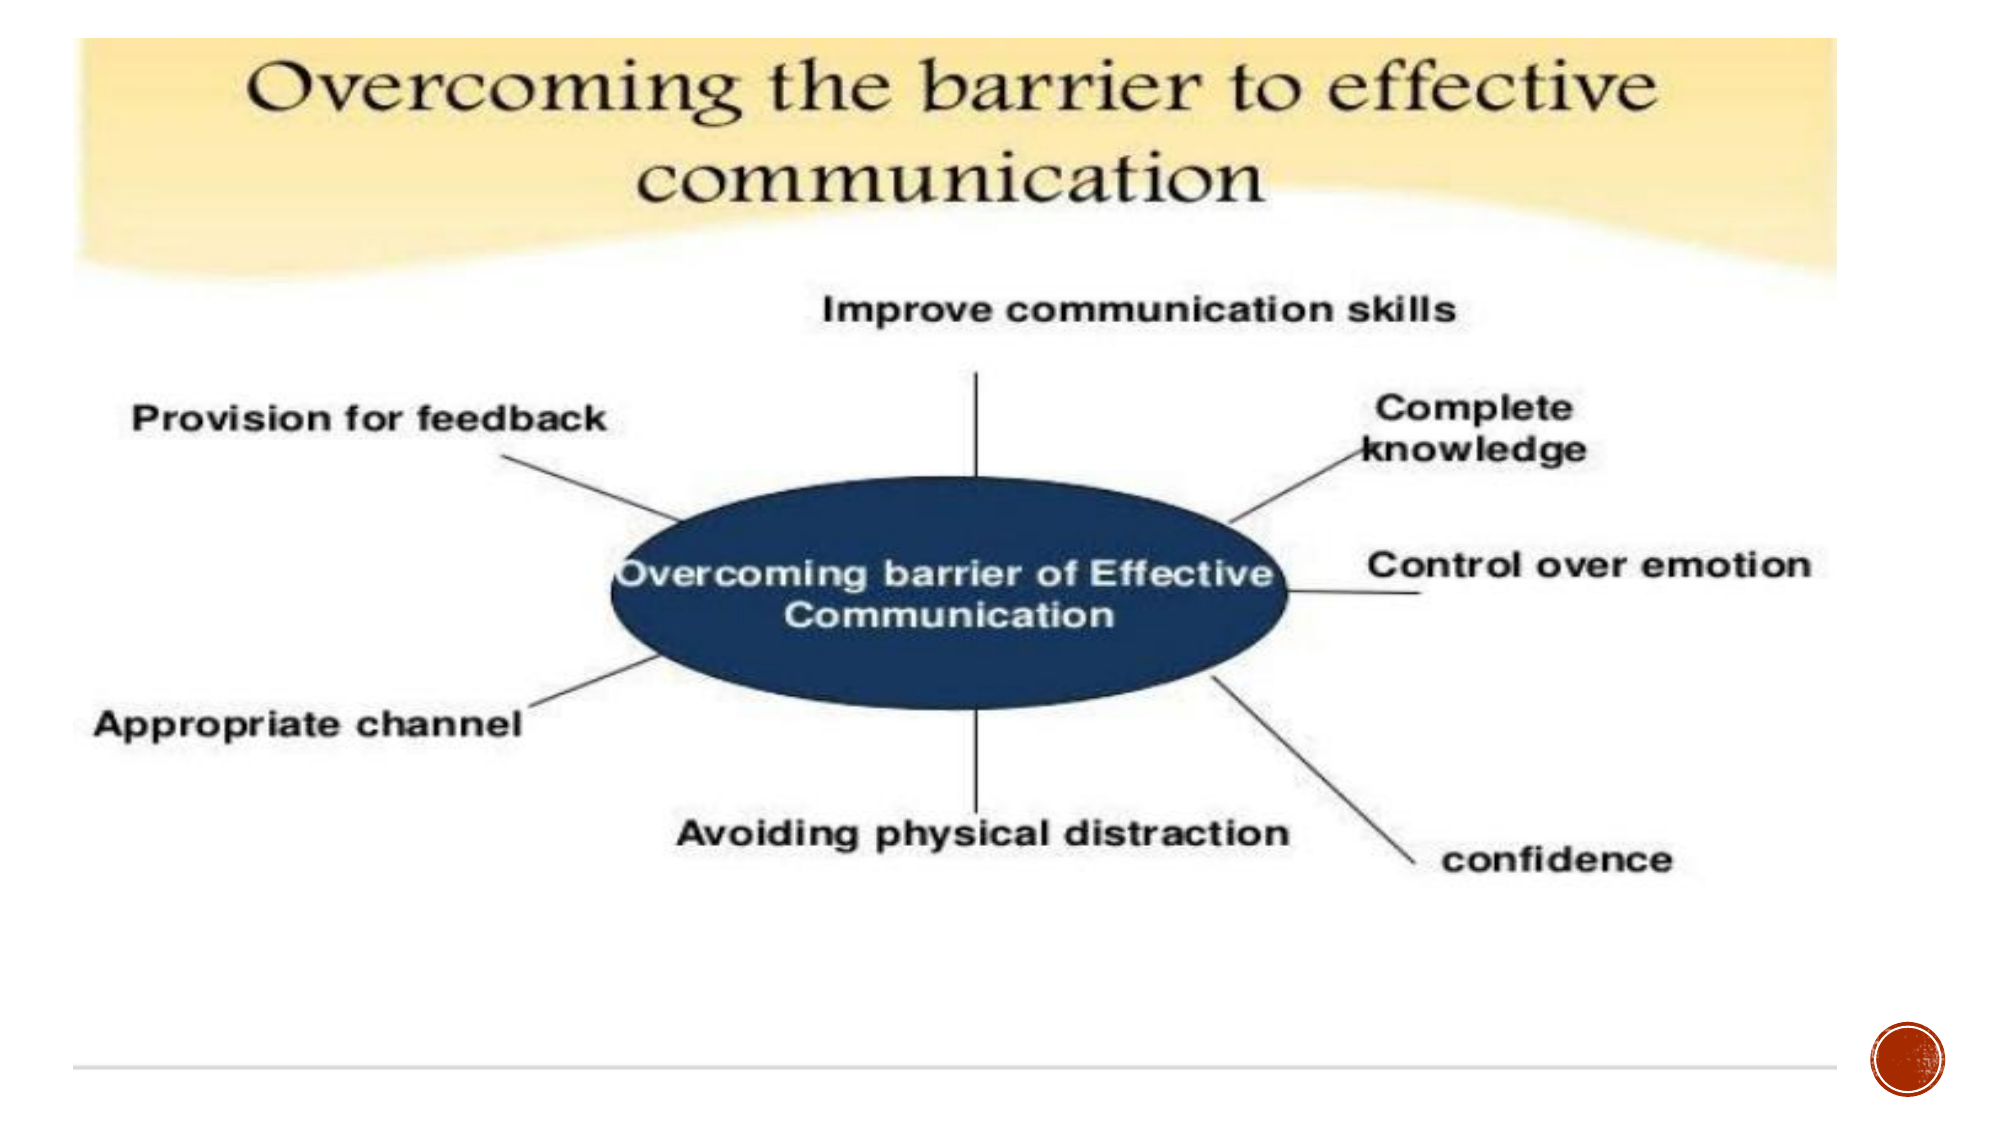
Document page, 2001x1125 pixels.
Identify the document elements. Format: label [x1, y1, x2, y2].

list [78, 43, 1833, 1067]
